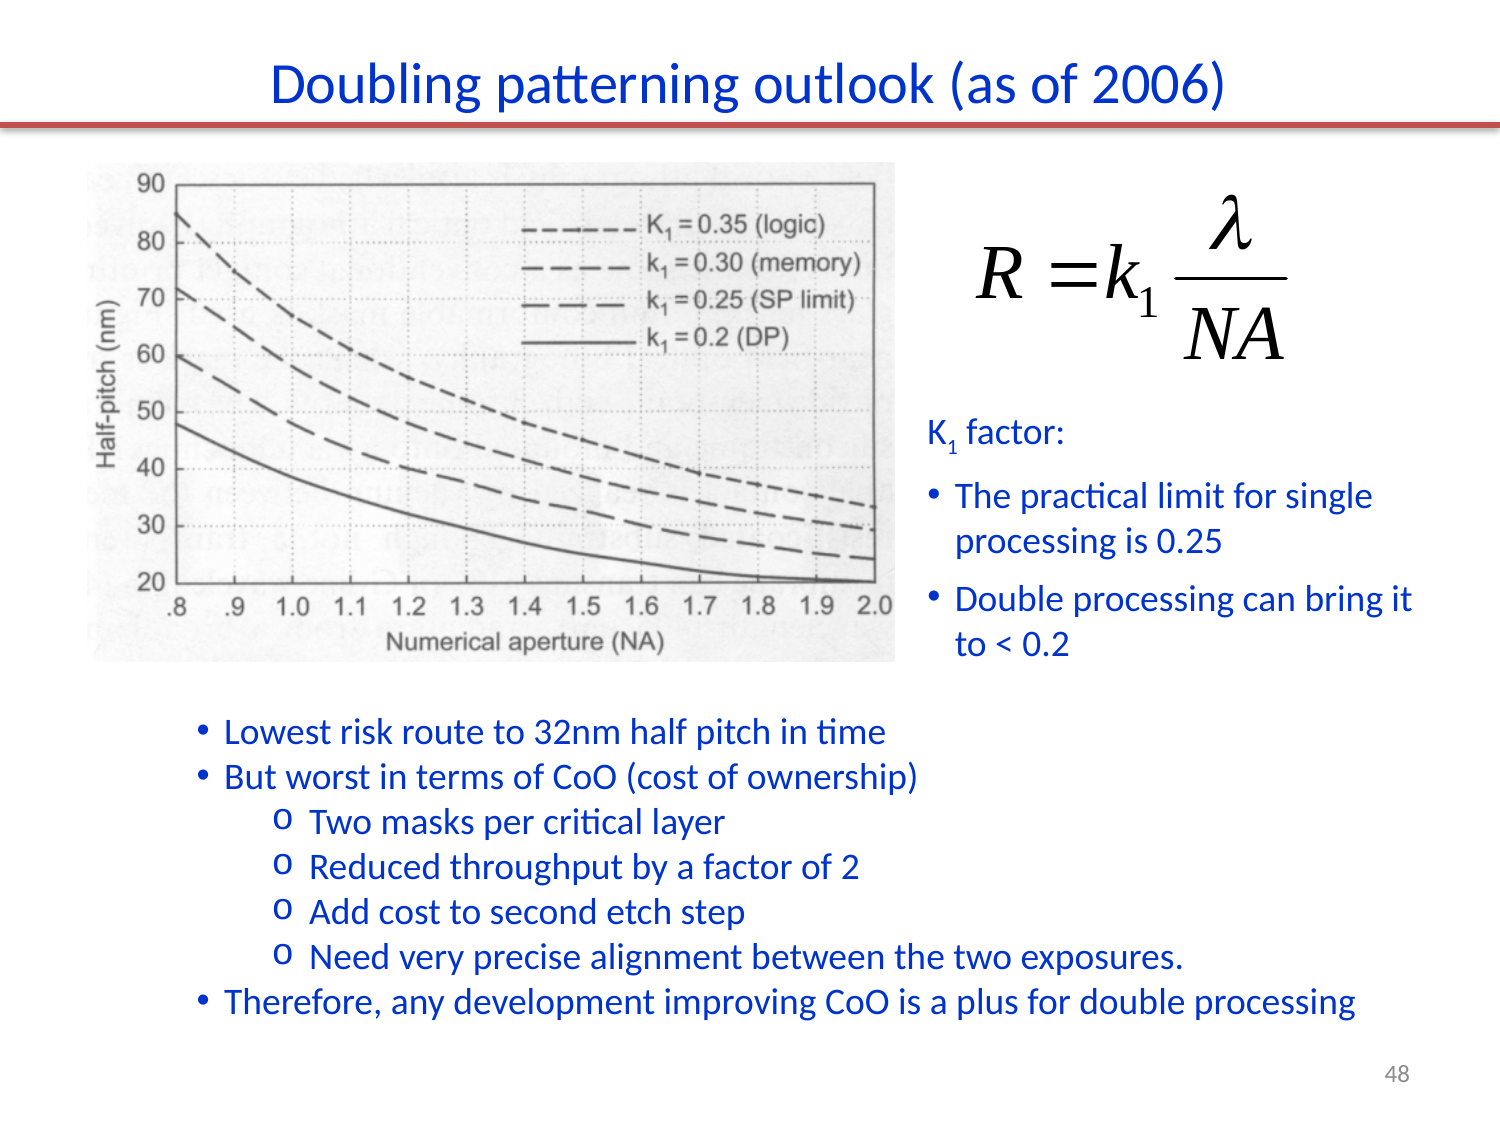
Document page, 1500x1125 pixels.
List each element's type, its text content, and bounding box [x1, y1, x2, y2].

picture [87, 162, 896, 662]
text_box Lowest risk route to 32nm half pitch in time But worst in terms of CoO (cost of ownership) Two masks per critical layer Reduced throughput by a factor of 2 Add cost to second etch step Need very precise alignment between the two exposures. Therefore, any development improving CoO is a plus for double processing [181, 699, 1373, 1030]
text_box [962, 174, 1301, 377]
text_box K1 factor: The practical limit for single processing is 0.25 Double processing can bring it to < 0.2 [912, 399, 1439, 671]
text_box Doubling patterning outlook (as of 2006) [255, 37, 1243, 123]
slide_number 48 [1074, 1042, 1425, 1103]
